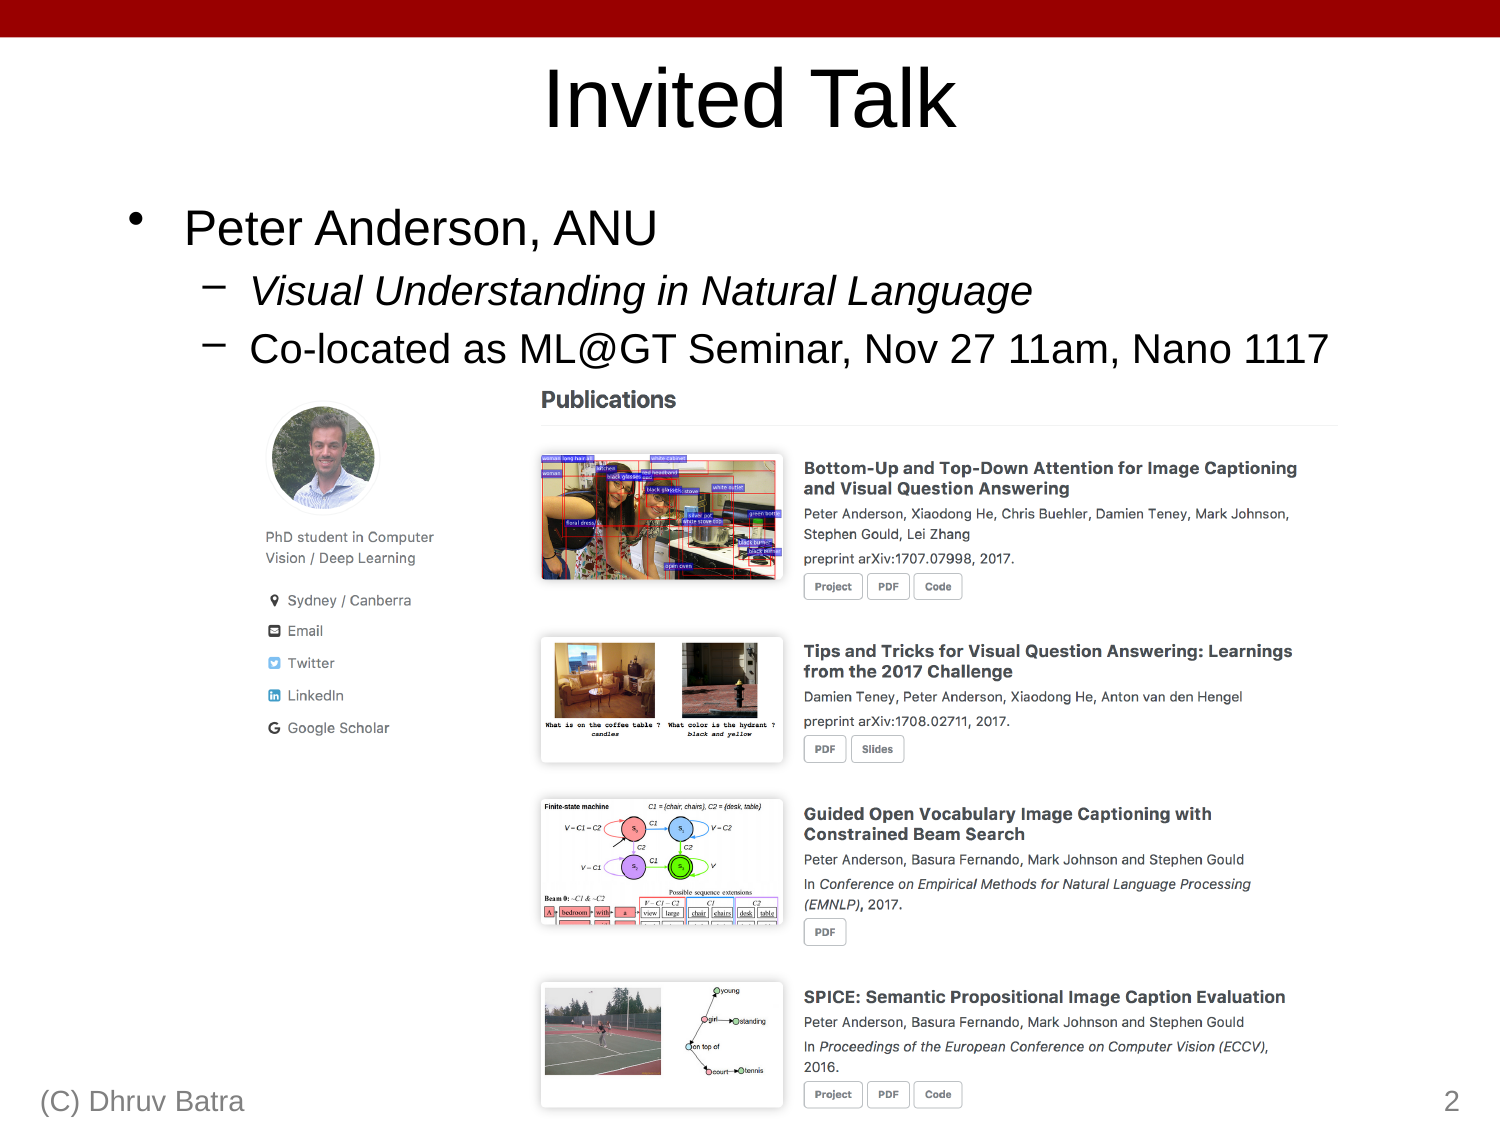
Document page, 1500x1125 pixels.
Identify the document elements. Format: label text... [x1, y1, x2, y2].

list Peter Anderson, ANU Visual Understanding in Natural Language Co-located as ML@GT Seminar, Nov 27 11am, Nano 1117 [112, 187, 1388, 1049]
title Invited Talk [112, 37, 1388, 151]
picture [249, 373, 1338, 1125]
footer (C) Dhruv Batra [24, 1049, 244, 1125]
slide_number 2 [1341, 1049, 1476, 1125]
